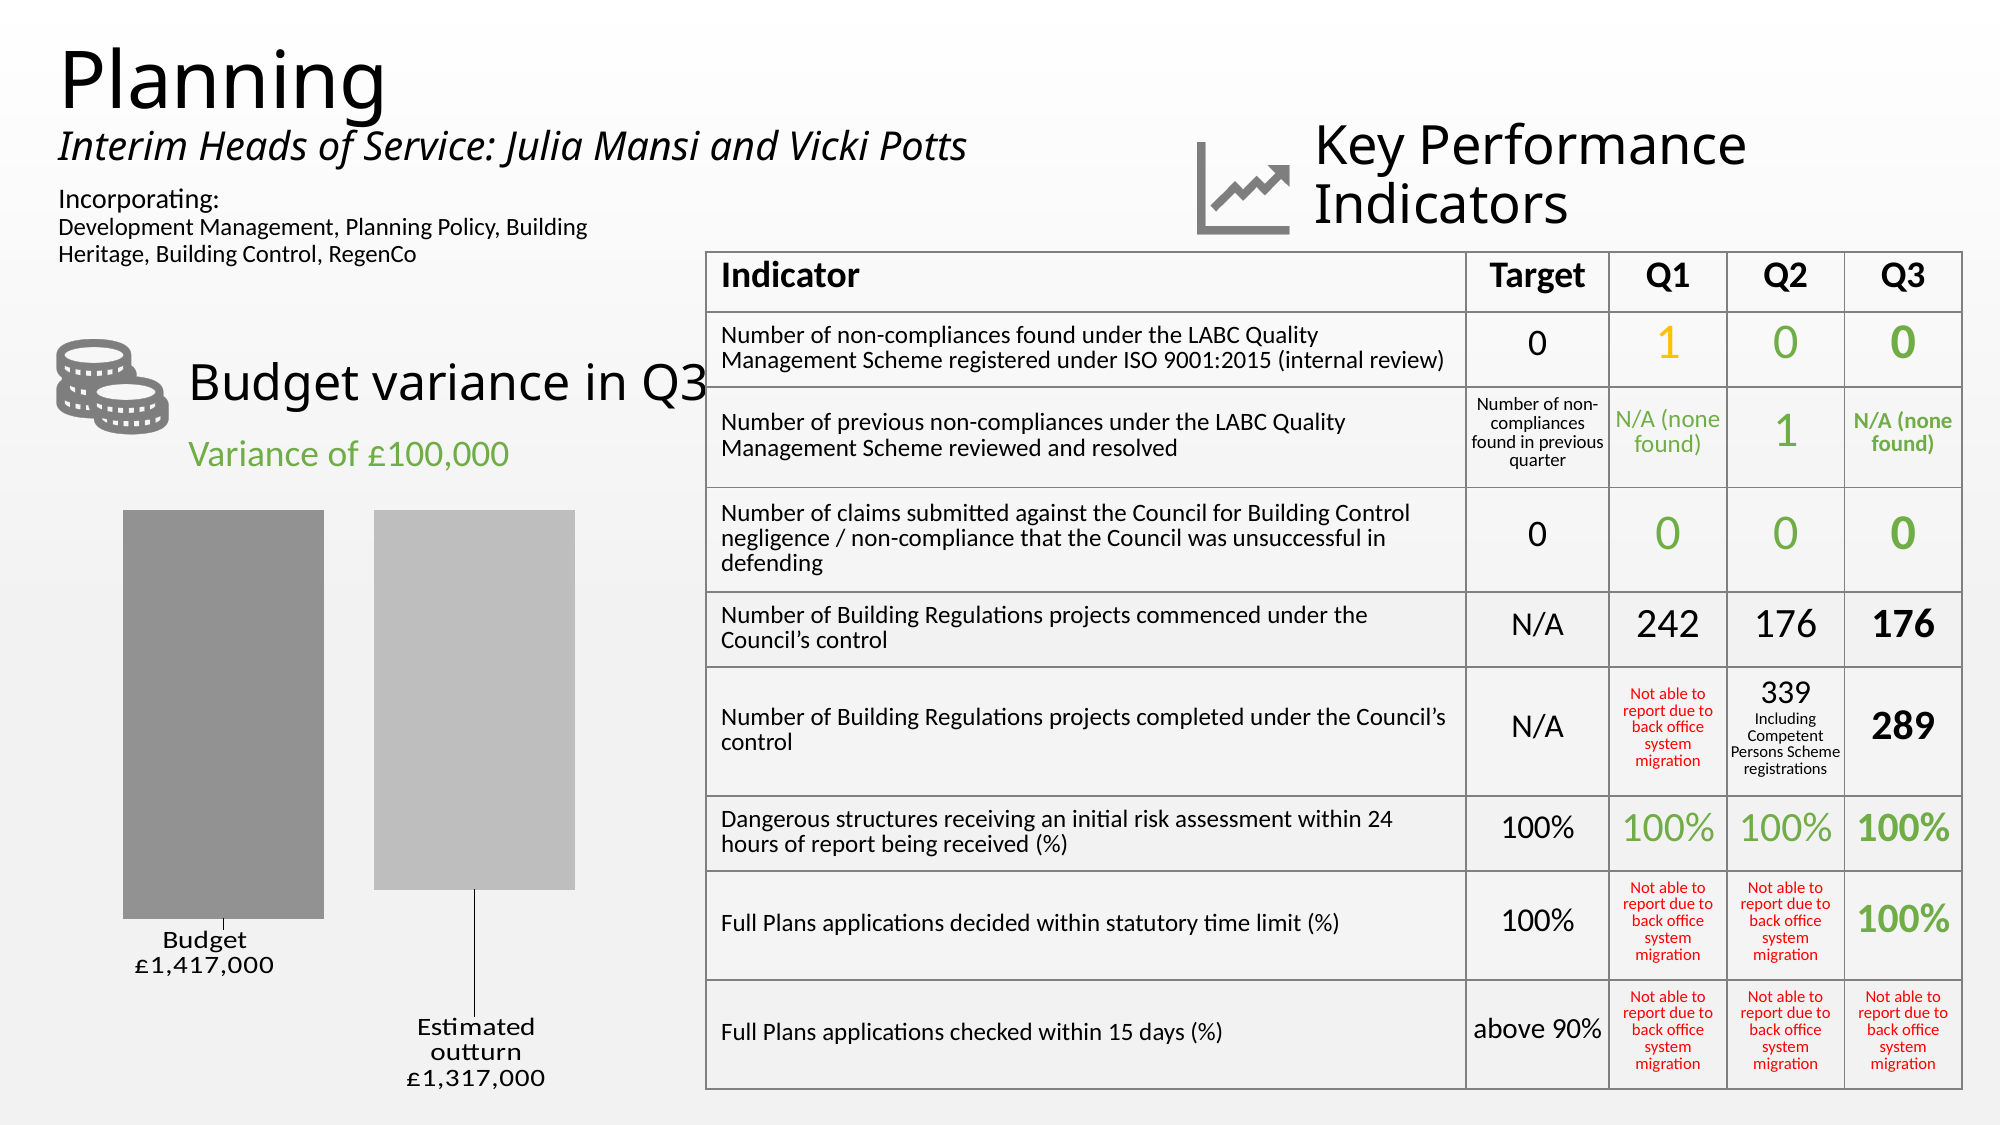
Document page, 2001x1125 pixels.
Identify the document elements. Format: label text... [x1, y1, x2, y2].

table_cell 0 [1845, 488, 1961, 591]
text_box Budget variance in Q3 [173, 306, 705, 419]
table_cell 1 [1610, 313, 1726, 386]
picture [1178, 123, 1308, 253]
title Planning Interim Heads of Service: Julia Mansi and Vicki Potts [43, 31, 1200, 177]
table_cell 100% [1728, 797, 1844, 870]
table_cell 176 [1845, 593, 1961, 666]
table_cell Number of previous non-compliances under the LABC Quality Management Scheme reviewed and resolved [707, 388, 1465, 487]
table_cell 0 [1467, 313, 1608, 386]
table_cell 100% [1845, 872, 1961, 979]
text_box Variance of £100,000 [173, 421, 705, 482]
table_cell Not able to report due to back office system migration [1728, 981, 1844, 1088]
table_cell 100% [1467, 797, 1608, 870]
table_cell 0 [1728, 488, 1844, 591]
table_cell Not able to report due to back office system migration [1845, 981, 1961, 1088]
table_cell Not able to report due to back office system migration [1728, 872, 1844, 979]
picture [46, 323, 174, 451]
table_header Target [1467, 253, 1608, 311]
table_cell 0 [1728, 313, 1844, 386]
table_header Indicator [707, 253, 1465, 311]
table_cell Dangerous structures receiving an initial risk assessment within 24 hours of report being received (%) [727, 797, 1465, 870]
table_cell Not able to report due to back office system migration [1610, 981, 1726, 1088]
table_cell 0 [1467, 488, 1608, 591]
table_cell N/A [1467, 668, 1608, 795]
table_cell 100% [1610, 797, 1726, 870]
table_cell 1 [1728, 388, 1844, 487]
table_cell 0 [1610, 488, 1726, 591]
table_cell above 90% [1467, 981, 1608, 1088]
table_cell Number of non-compliances found under the LABC Quality Management Scheme registered under ISO 9001:2015 (internal review) [707, 313, 1465, 386]
table_cell 100% [1845, 797, 1961, 870]
table_cell 100% [1467, 872, 1608, 979]
table_cell N/A (none found) [1845, 388, 1961, 487]
table_cell Not able to report due to back office system migration [1610, 668, 1726, 795]
table_cell Full Plans applications checked within 15 days (%) [727, 981, 1465, 1088]
table_cell 0 [1845, 313, 1961, 386]
table_cell 242 [1610, 593, 1726, 666]
list Incorporating: Development Management, Planning Policy, Building Heritage, Building Control, RegenCo [43, 176, 688, 276]
table_cell Full Plans applications decided within statutory time limit (%) [727, 872, 1465, 979]
table_cell Not able to report due to back office system migration [1610, 872, 1726, 979]
table_header Q1 [1610, 253, 1726, 311]
table_header Q2 [1728, 253, 1844, 311]
text_box Key Performance Indicators [1299, 110, 2000, 243]
table_cell Number of claims submitted against the Council for Building Control negligence / non-compliance that the Council was unsuccessful in defending [707, 488, 1465, 591]
table_cell N/A (none found) [1610, 388, 1726, 487]
table_cell Number of non-compliances found in previous quarter [1467, 388, 1608, 487]
table_cell 176 [1728, 593, 1844, 666]
table_header Q3 [1845, 253, 1961, 311]
table_cell 339 Including Competent Persons Scheme registrations [1728, 668, 1844, 795]
chart [0, 508, 727, 1094]
table_cell Number of Building Regulations projects commenced under the Council’s control [727, 593, 1465, 666]
table_cell Number of Building Regulations projects completed under the Council’s control [727, 668, 1465, 795]
table_cell N/A [1467, 593, 1608, 666]
table_cell 289 [1845, 668, 1961, 795]
